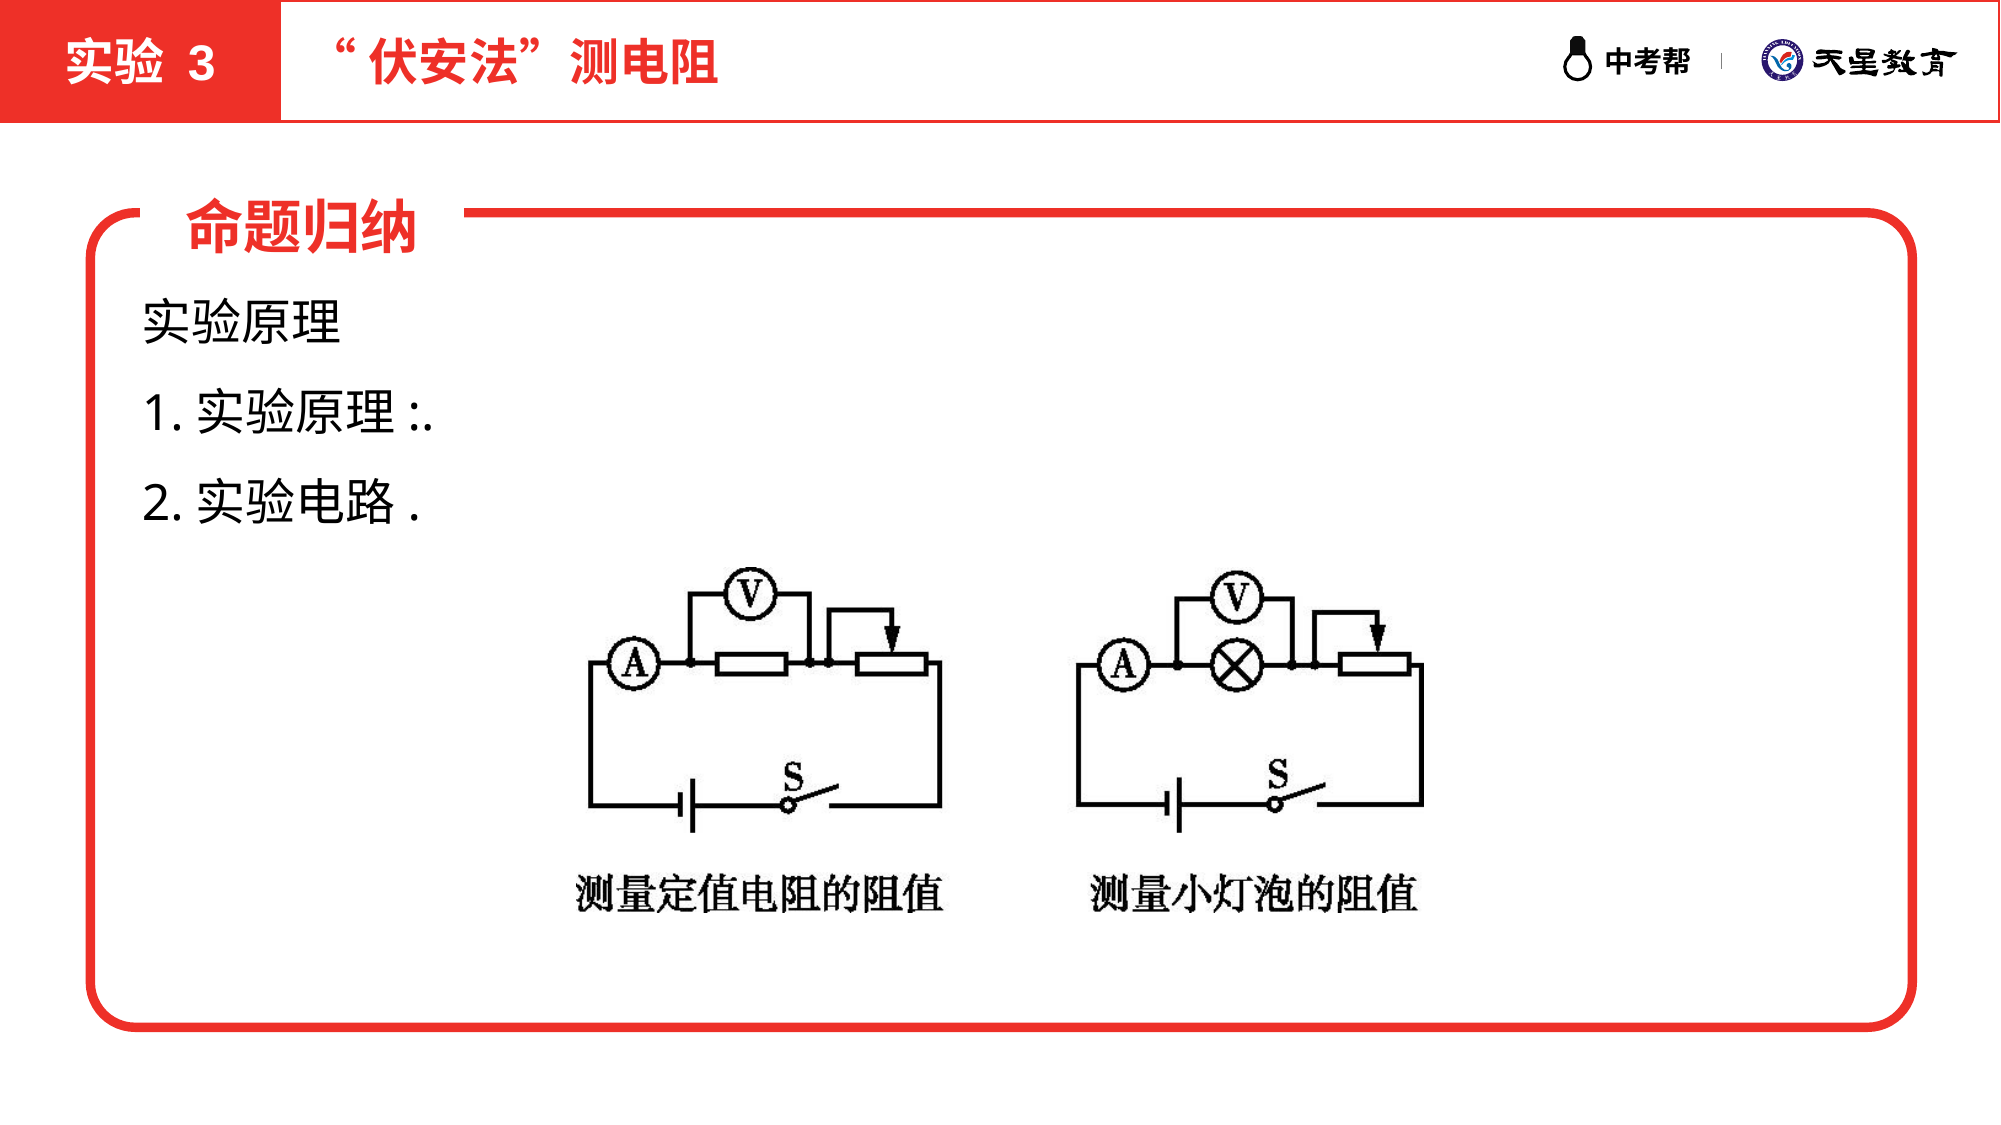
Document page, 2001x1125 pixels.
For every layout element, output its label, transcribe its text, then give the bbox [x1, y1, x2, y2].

text_box “伏安法”测电阻 [276, 0, 2000, 123]
picture [576, 567, 1424, 913]
text_box 实验 3 [1, 0, 280, 122]
text_box [89, 211, 1914, 1029]
text_box 命题归纳 [140, 148, 464, 268]
